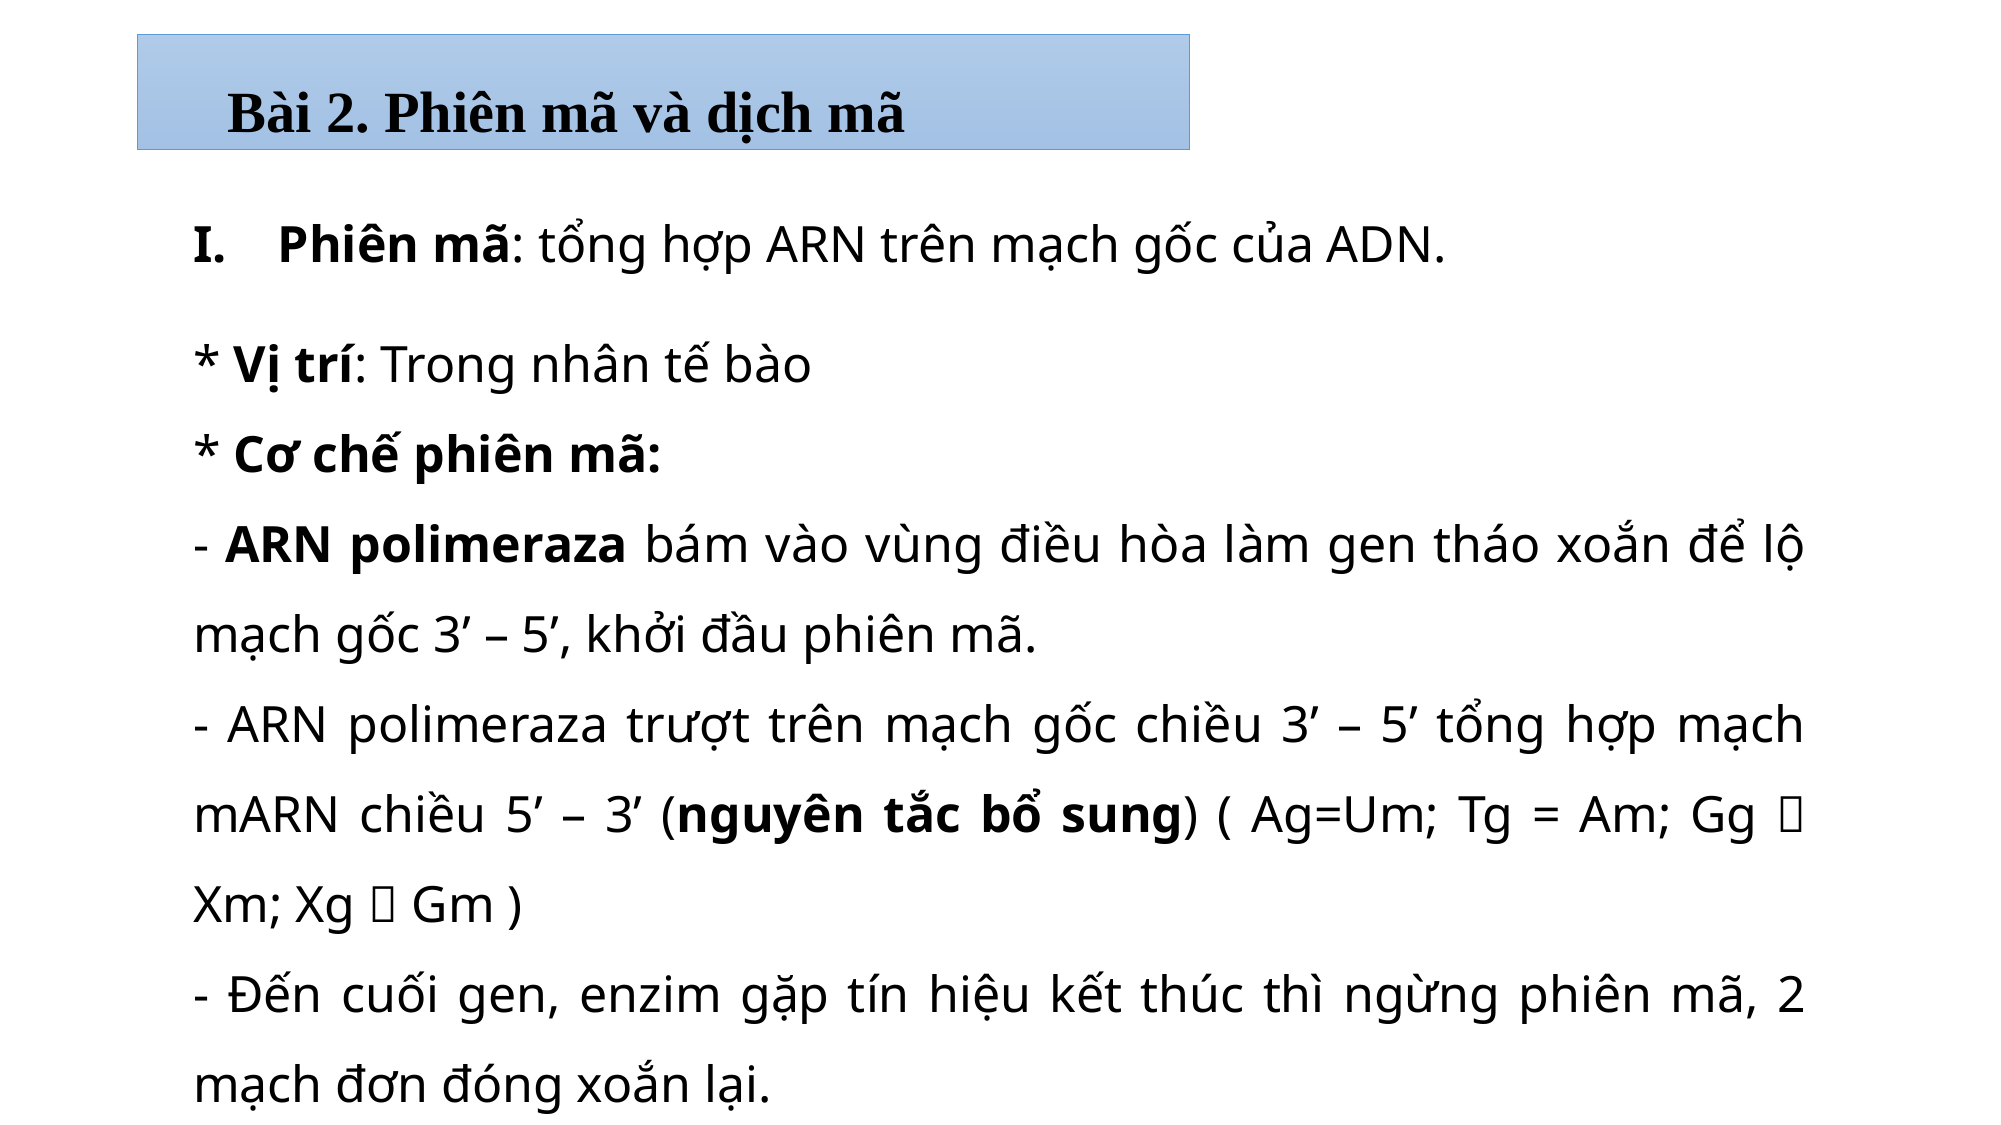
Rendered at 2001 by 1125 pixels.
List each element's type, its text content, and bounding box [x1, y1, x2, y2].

text_box Phiên mã: tổng hợp ARN trên mạch gốc của ADN. * Vị trí: Trong nhân tế bào * Cơ chế phiên mã: - ARN polimeraza bám vào vùng điều hòa làm gen tháo xoắn để lộ mạch gốc 3’ – 5’, khởi đầu phiên mã. - ARN polimeraza trượt trên mạch gốc chiều 3’ – 5’ tổng hợp mạch mARN chiều 5’ – 3’ (nguyên tắc bổ sung) ( Ag=Um; Tg = Am; Gg  Xm; Xg  Gm ) - Đến cuối gen, enzim gặp tín hiệu kết thúc thì ngừng phiên mã, 2 mạch đơn đóng xoắn lại. [178, 204, 1822, 1125]
title Bài 2. Phiên mã và dịch mã [137, 34, 1190, 150]
